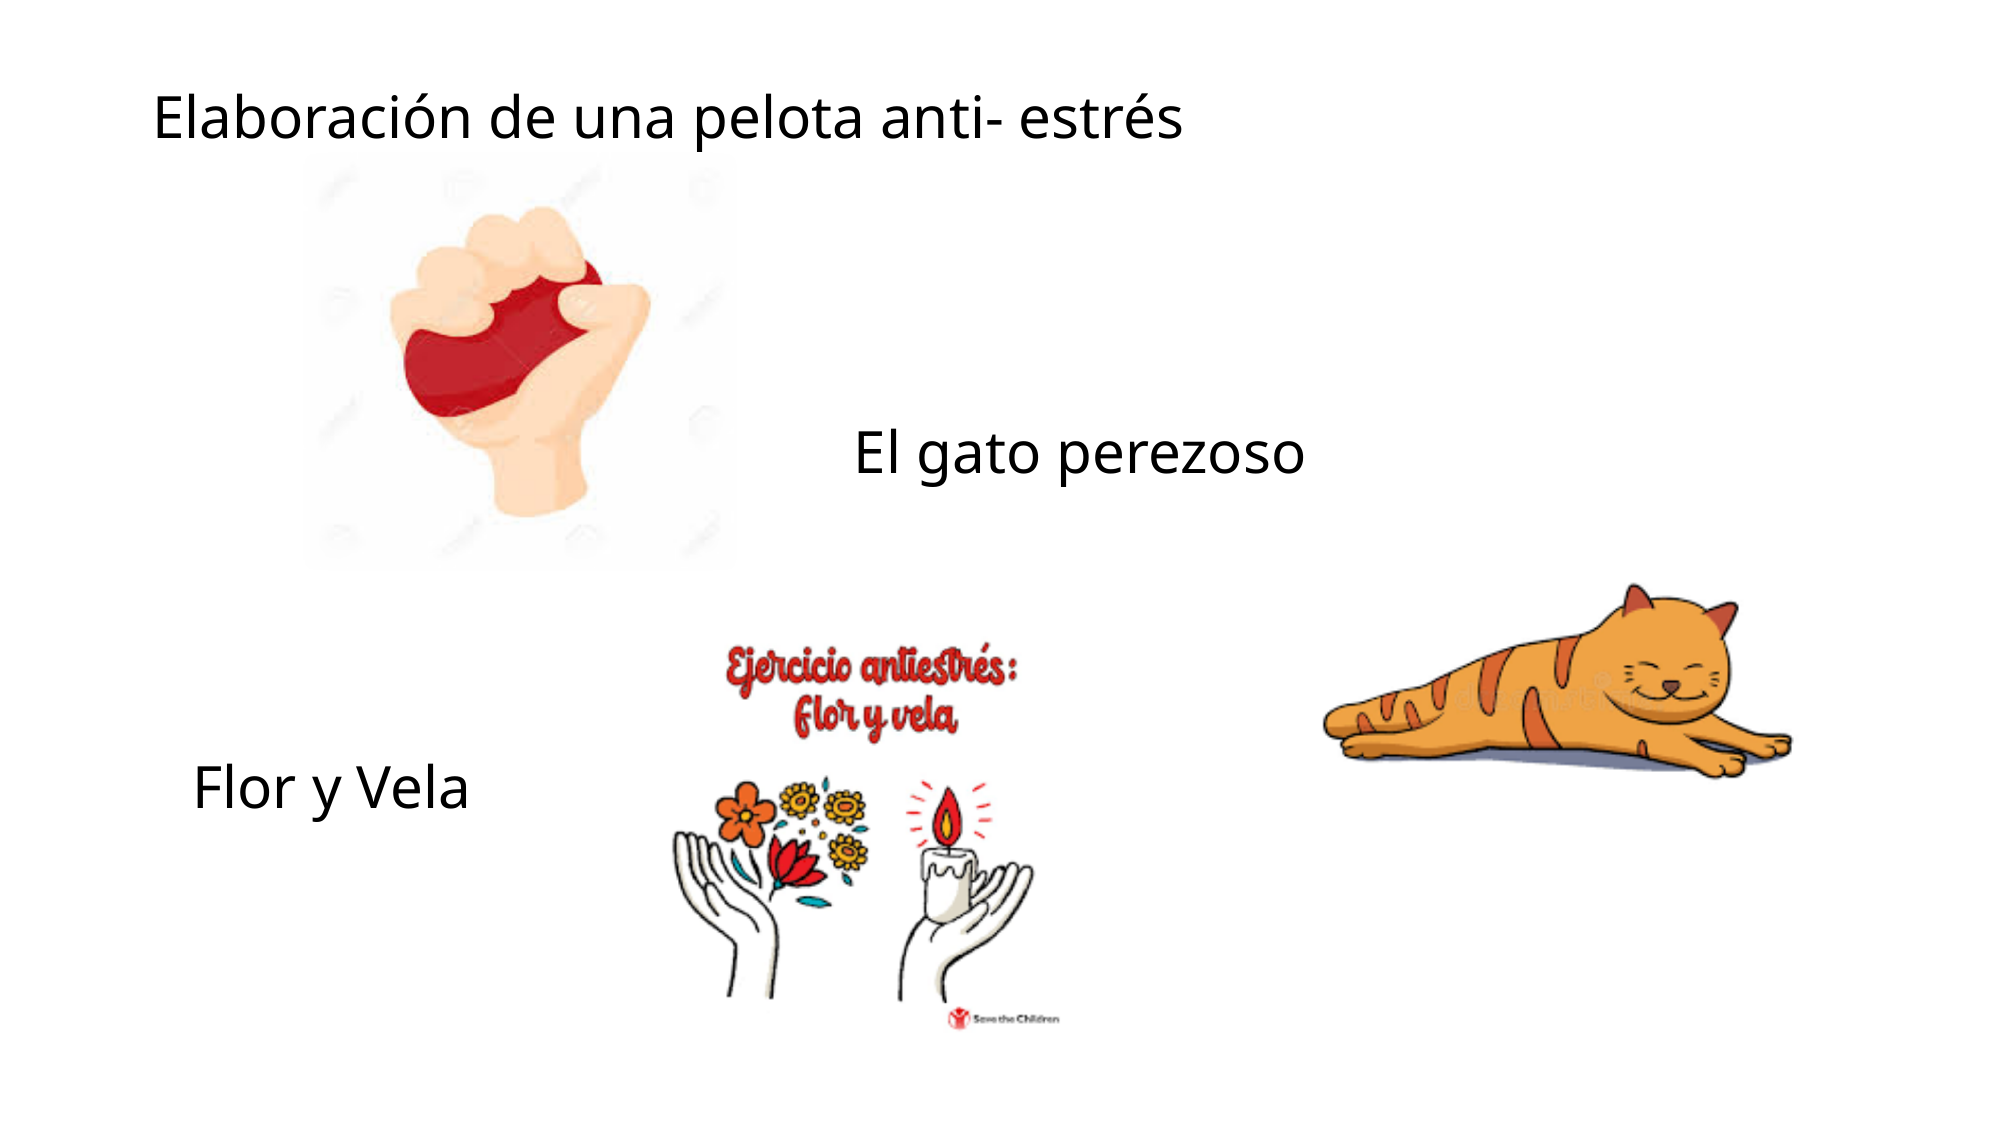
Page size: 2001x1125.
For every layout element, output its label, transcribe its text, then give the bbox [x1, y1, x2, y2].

list Elaboración de una pelota anti- estrés El gato perezoso Flor y Vela [137, 80, 1863, 1014]
picture [302, 152, 737, 571]
picture [634, 592, 1087, 1045]
picture [1290, 482, 1830, 901]
